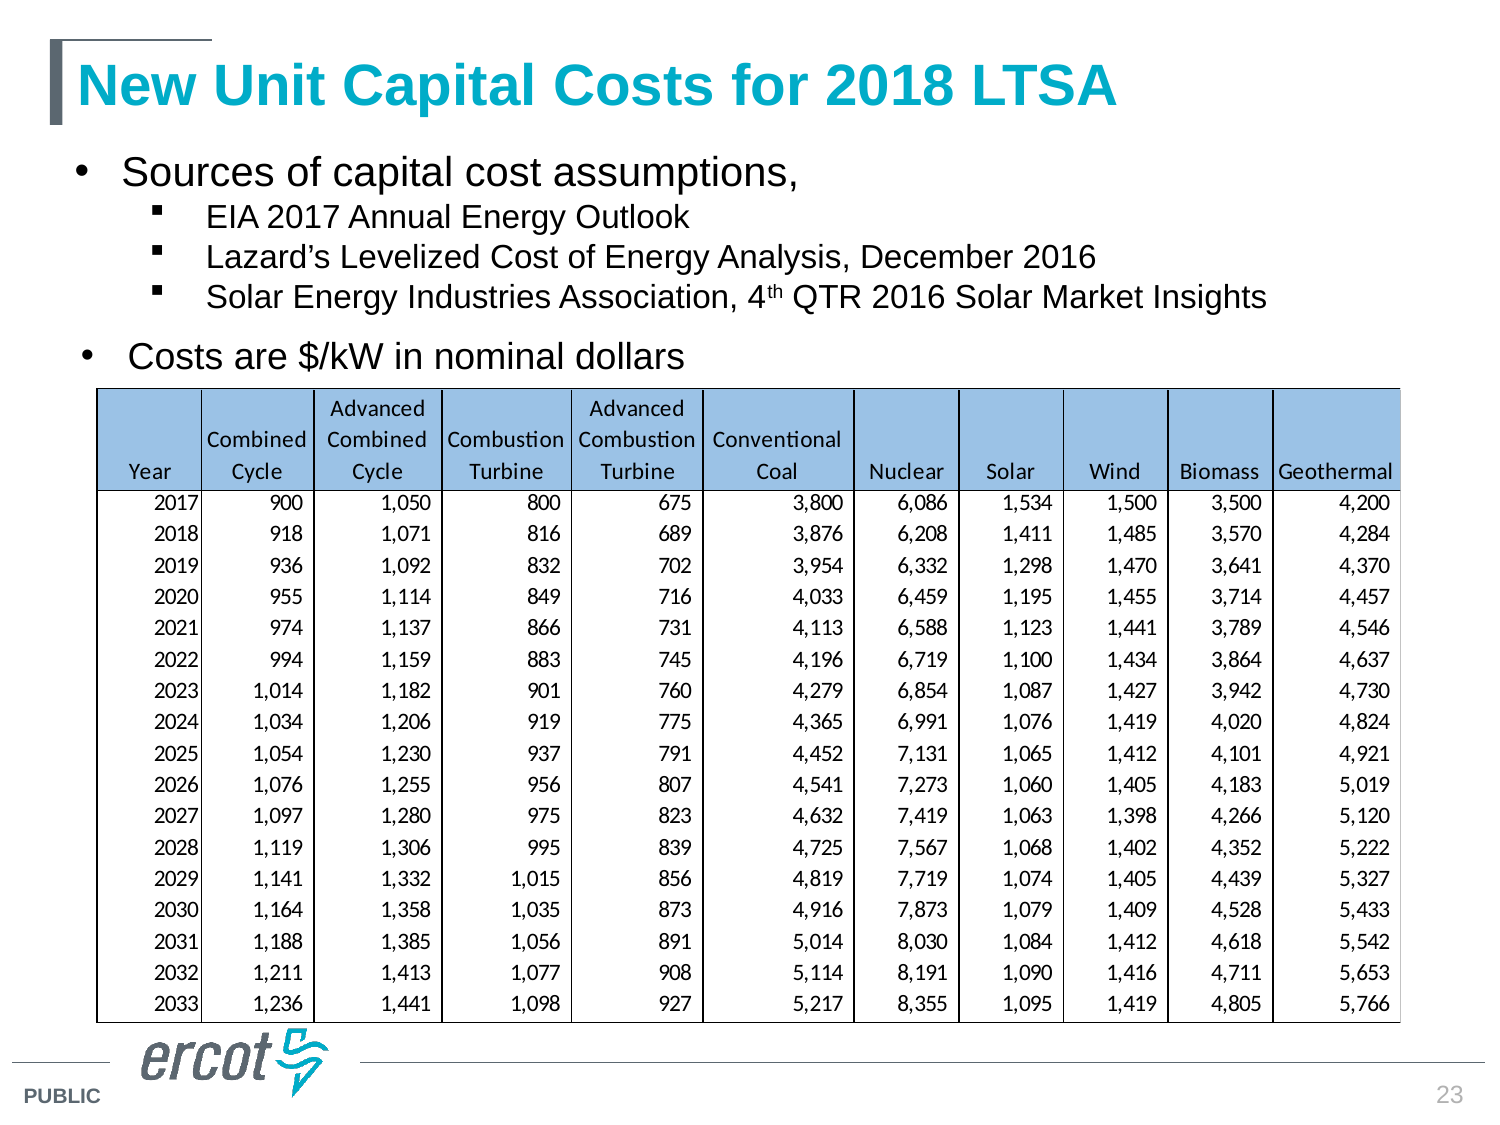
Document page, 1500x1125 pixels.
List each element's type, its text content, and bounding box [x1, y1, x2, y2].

text_box Sources of capital cost assumptions, EIA 2017 Annual Energy Outlook Lazard’s Levelized Cost of Energy Analysis, December 2016 Solar Energy Industries Association, 4th QTR 2016 Solar Market Insights [59, 137, 1388, 322]
text_box Costs are $/kW in nominal dollars [66, 324, 701, 385]
title New Unit Capital Costs for 2018 LTSA [62, 39, 1450, 150]
slide_number 23 [1412, 1076, 1488, 1112]
picture [95, 387, 1405, 1100]
